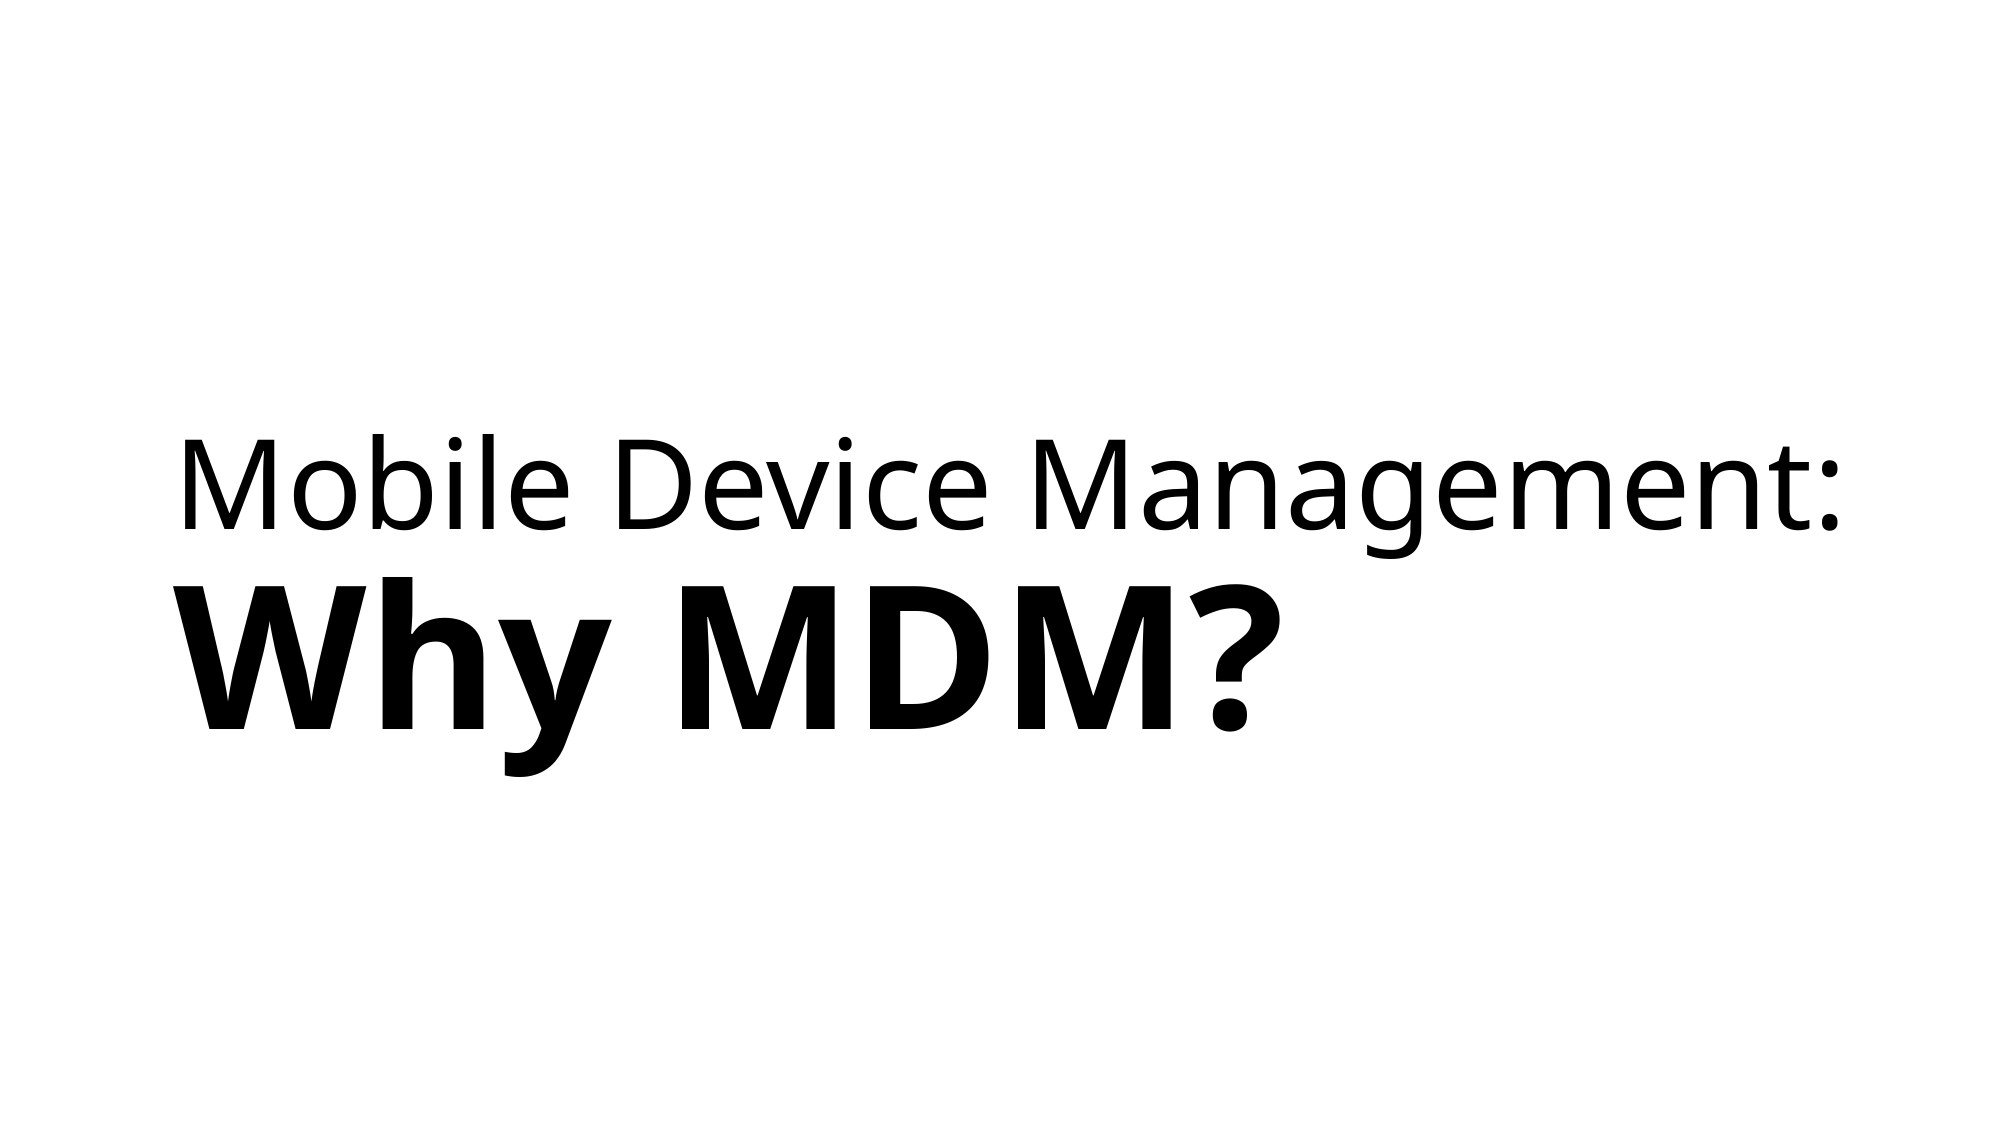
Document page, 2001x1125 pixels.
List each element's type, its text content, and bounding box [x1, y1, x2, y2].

title Mobile Device Management: Why MDM? [158, 354, 1934, 780]
